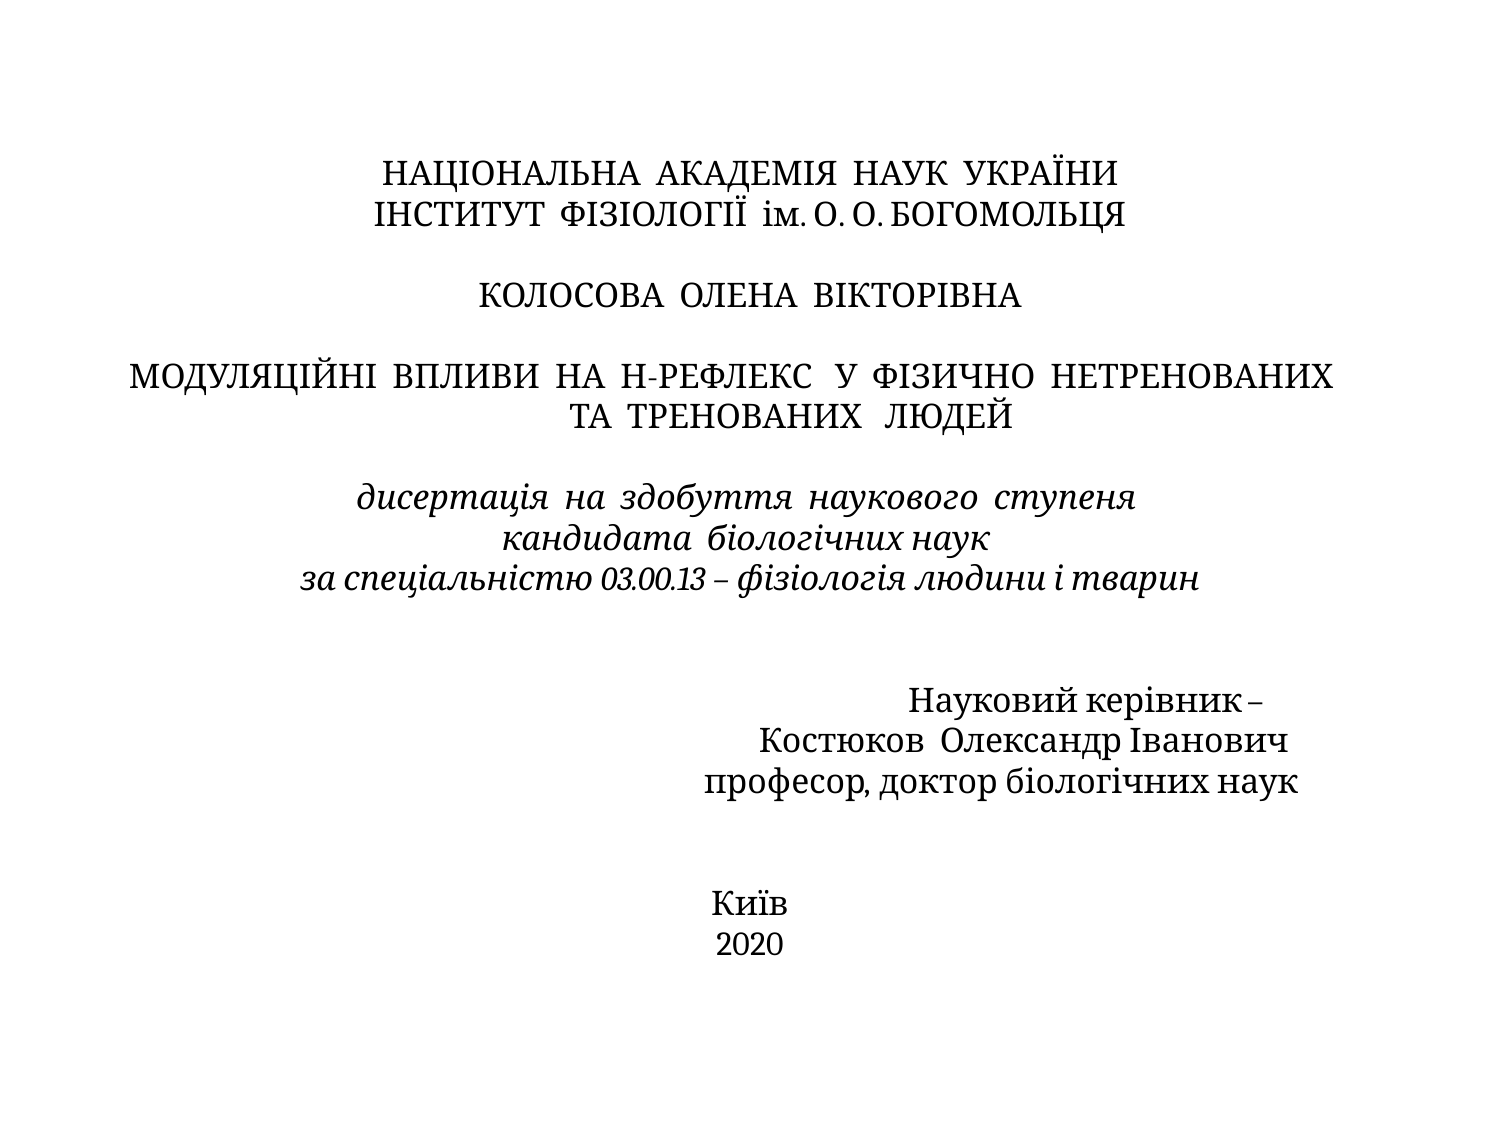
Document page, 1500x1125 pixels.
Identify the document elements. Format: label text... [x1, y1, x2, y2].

title НАЦІОНАЛЬНА АКАДЕМІЯ НАУК УКРАЇНИ ІНСТИТУТ ФІЗІОЛОГІЇ ім. О. О. БОГОМОЛЬЦЯ КОЛОСОВА ОЛЕНА ВІКТОРІВНА МОДУЛЯЦІЙНІ ВПЛИВИ НА Н-РЕФЛЕКС У ФІЗИЧНО НЕТРЕНОВАНИХ ТА ТРЕНОВАНИХ ЛЮДЕЙ дисертація на здобуття наукового ступеня кандидата біологічних наук за спеціальністю 03.00.13 – фізіологія людини і тварин Науковий керівник – Костюков Олександр Іванович професор, доктор біологічних наук Київ 2020 [112, 87, 1388, 1045]
